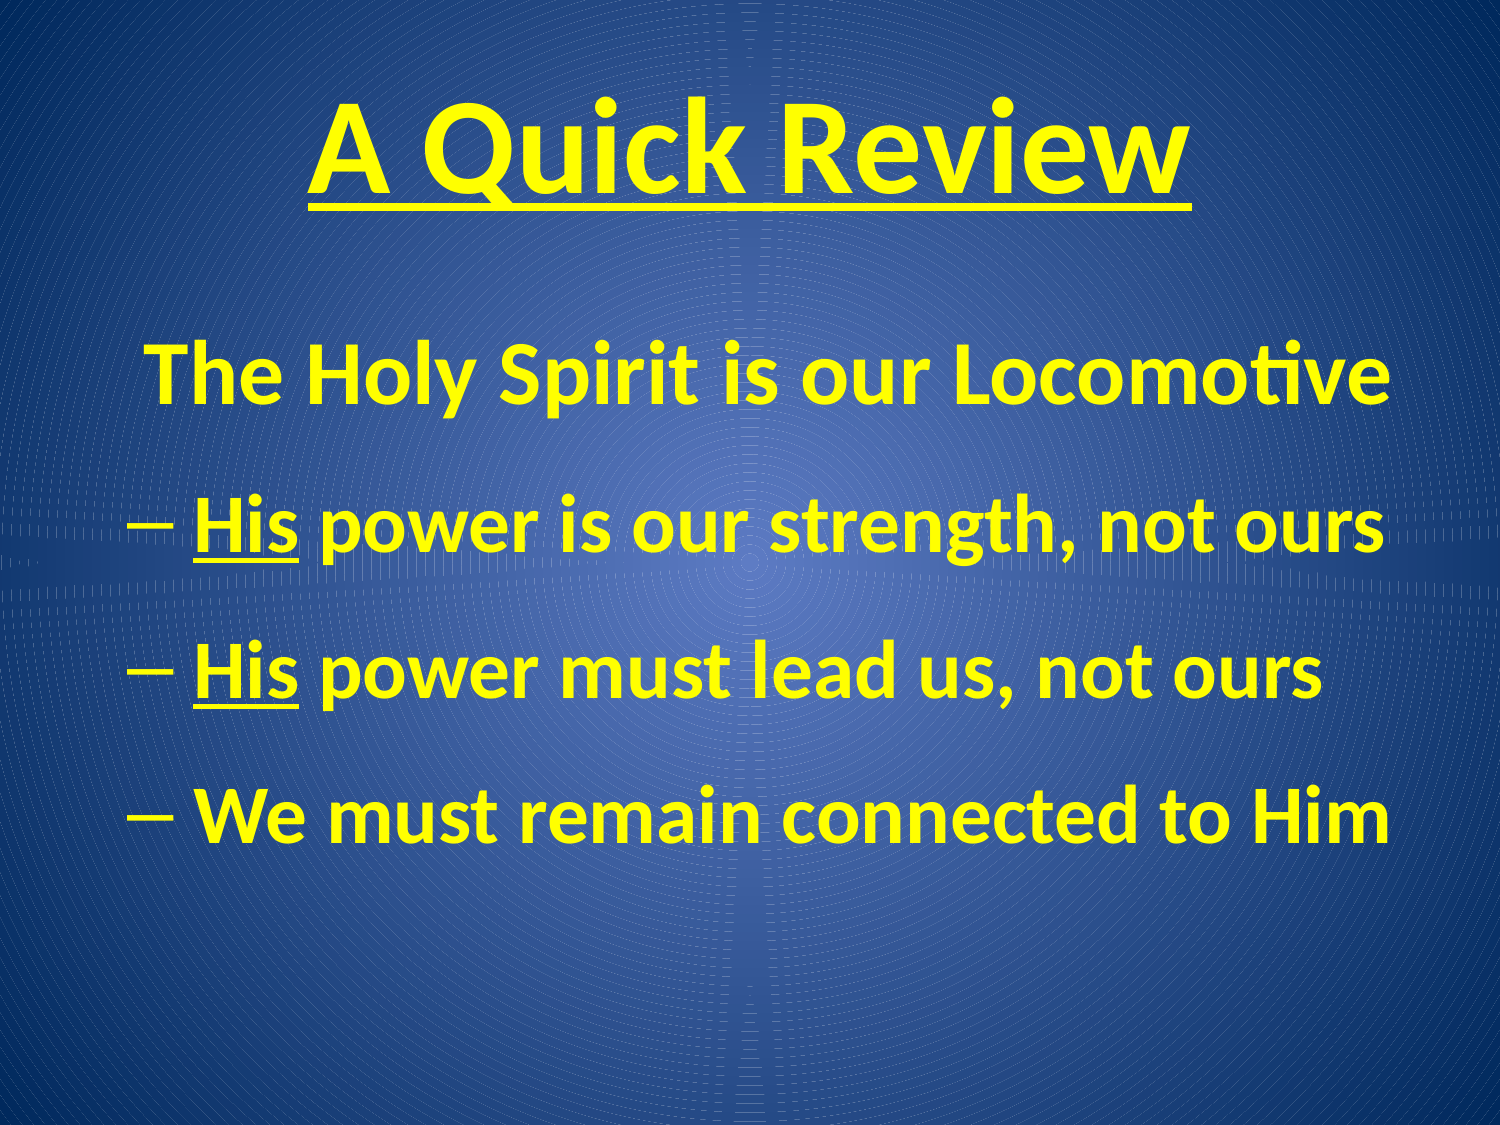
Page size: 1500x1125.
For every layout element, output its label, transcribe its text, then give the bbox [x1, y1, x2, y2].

list The Holy Spirit is our Locomotive His power is our strength, not ours His power must lead us, not ours We must remain connected to Him [37, 262, 1500, 1125]
title A Quick Review [75, 45, 1425, 233]
